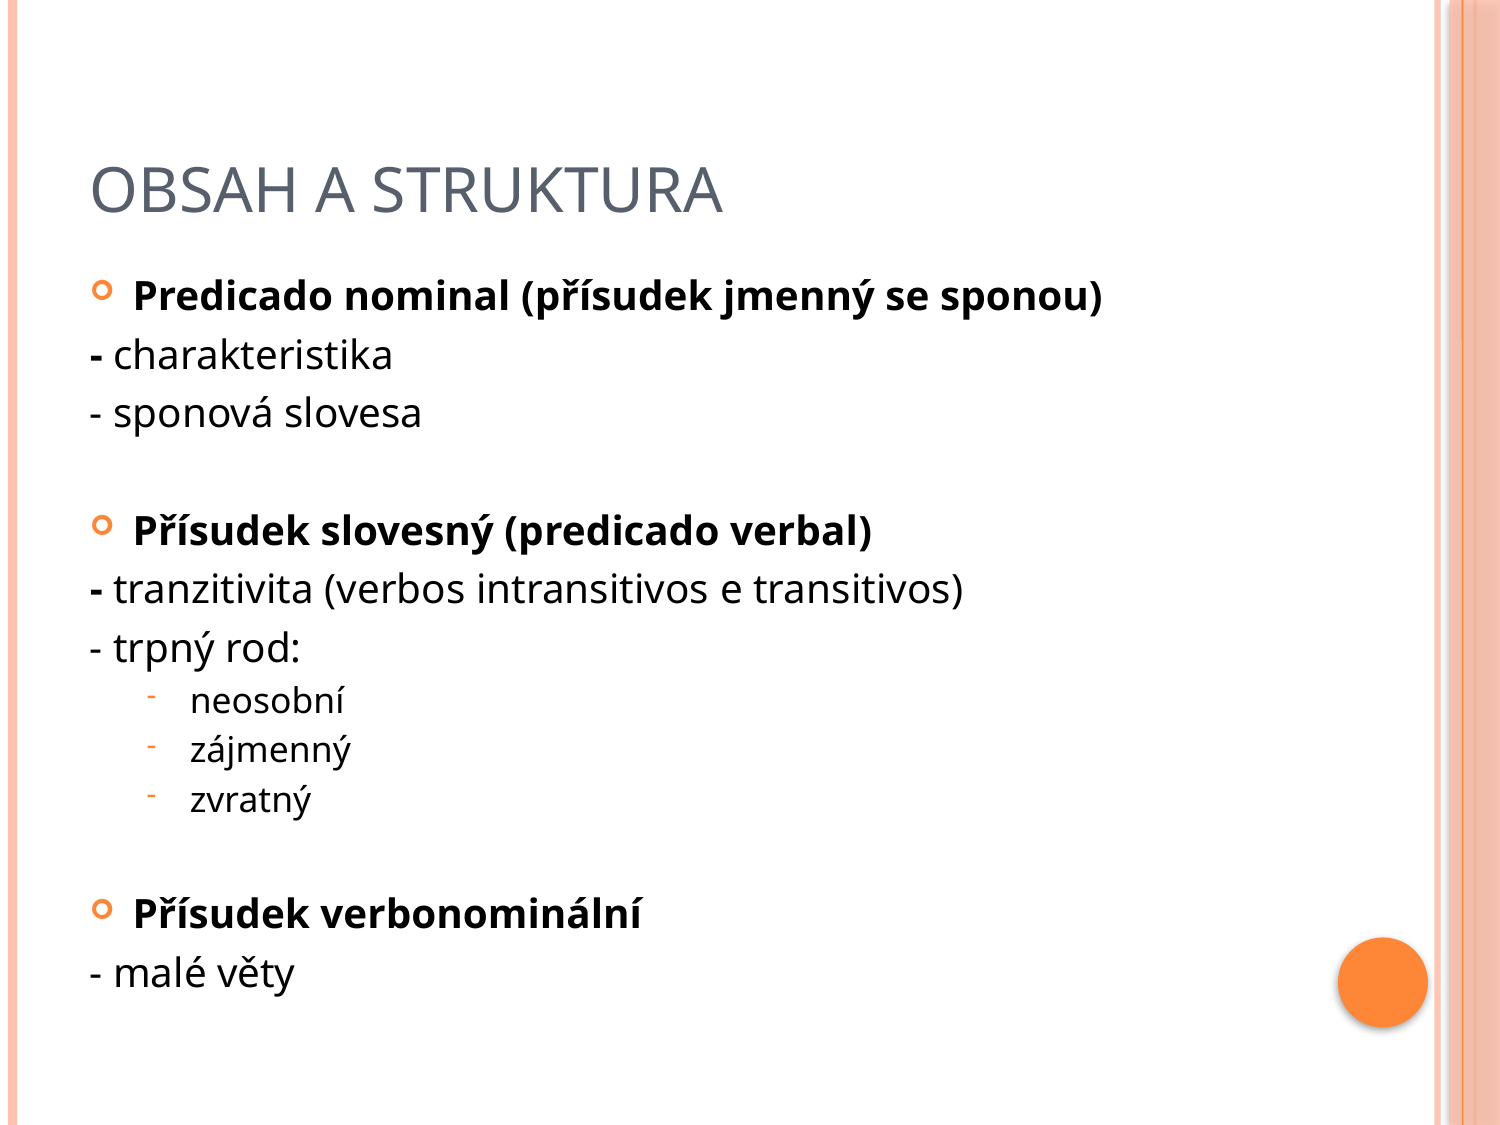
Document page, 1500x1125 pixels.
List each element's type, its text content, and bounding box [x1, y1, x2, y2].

list Predicado nominal (přísudek jmenný se sponou) - charakteristika - sponová slovesa Přísudek slovesný (predicado verbal) - tranzitivita (verbos intransitivos e transitivos) - trpný rod: neosobní zájmenný zvratný Přísudek verbonominální - malé věty [75, 262, 1300, 1062]
title OBSAH A STRUKTURA [75, 45, 1300, 233]
